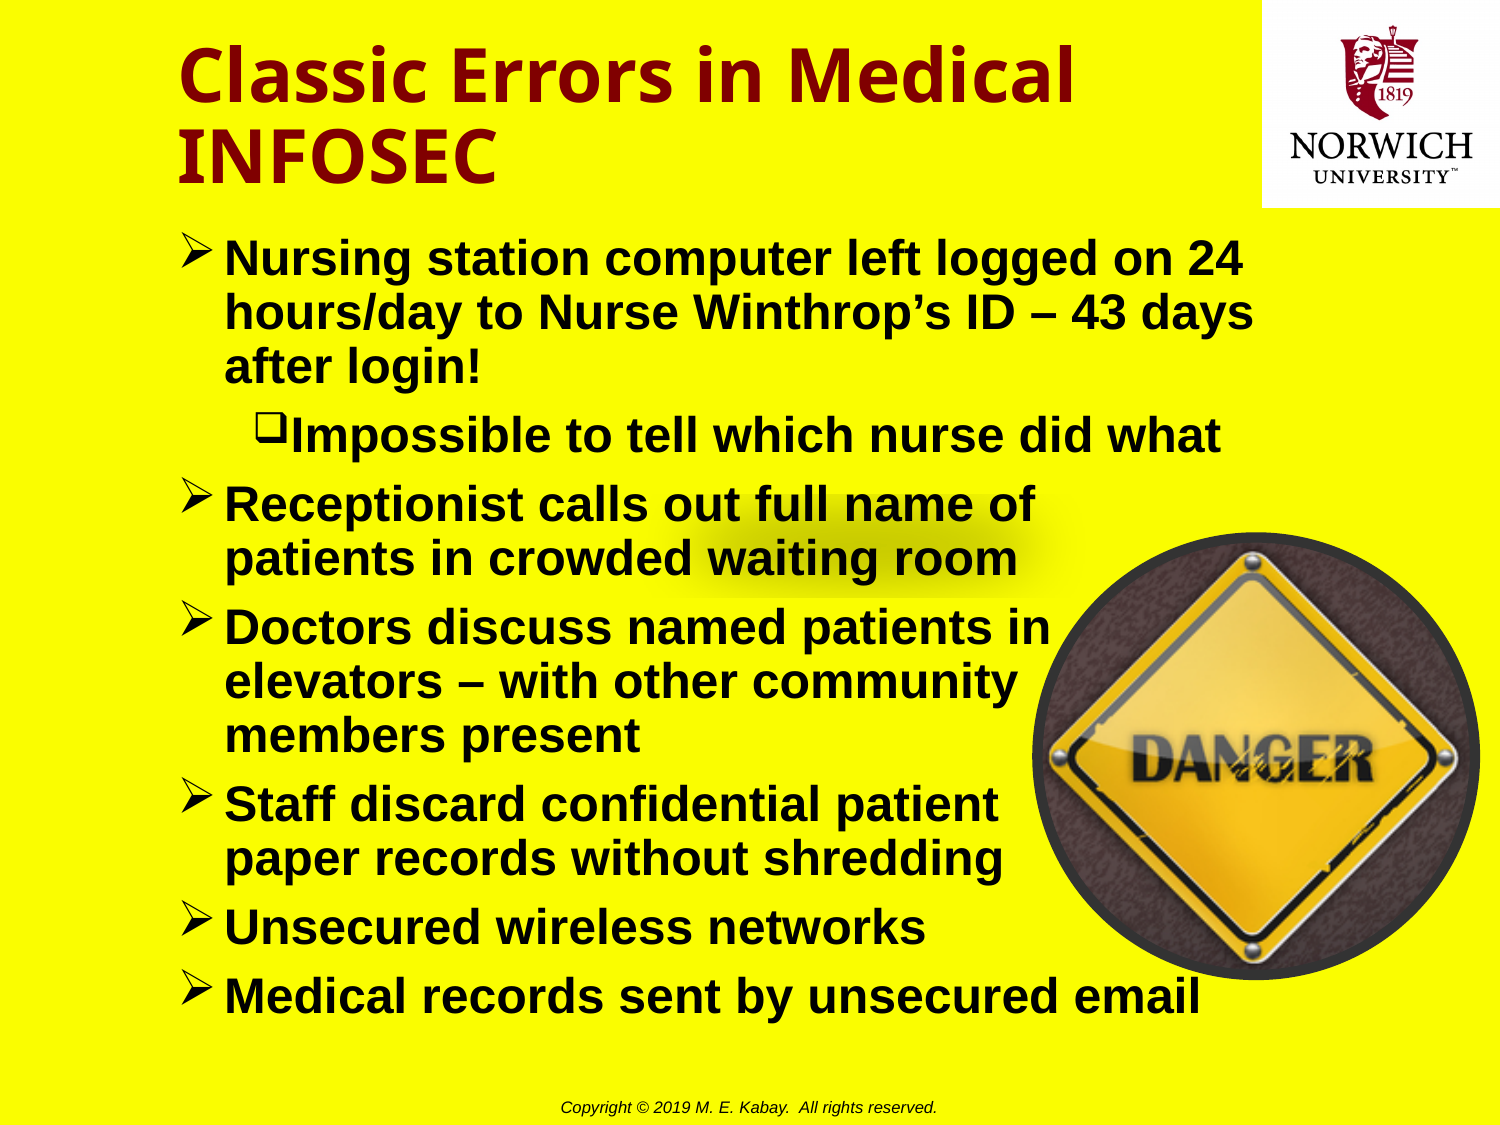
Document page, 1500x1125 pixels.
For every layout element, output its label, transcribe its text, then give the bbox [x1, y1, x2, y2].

list Nursing station computer left logged on 24 hours/day to Nurse Winthrop’s ID – 43 days after login! Impossible to tell which nurse did what Receptionist calls out full name of patients in crowded waiting room Doctors discuss named patients in elevators – with other community members present Staff discard confidential patient paper records without shredding Unsecured wireless networks Medical records sent by unsecured email [162, 224, 1338, 1038]
title Classic Errors in Medical INFOSEC [162, 24, 1338, 213]
picture [1037, 537, 1475, 975]
picture [1262, 0, 1500, 208]
